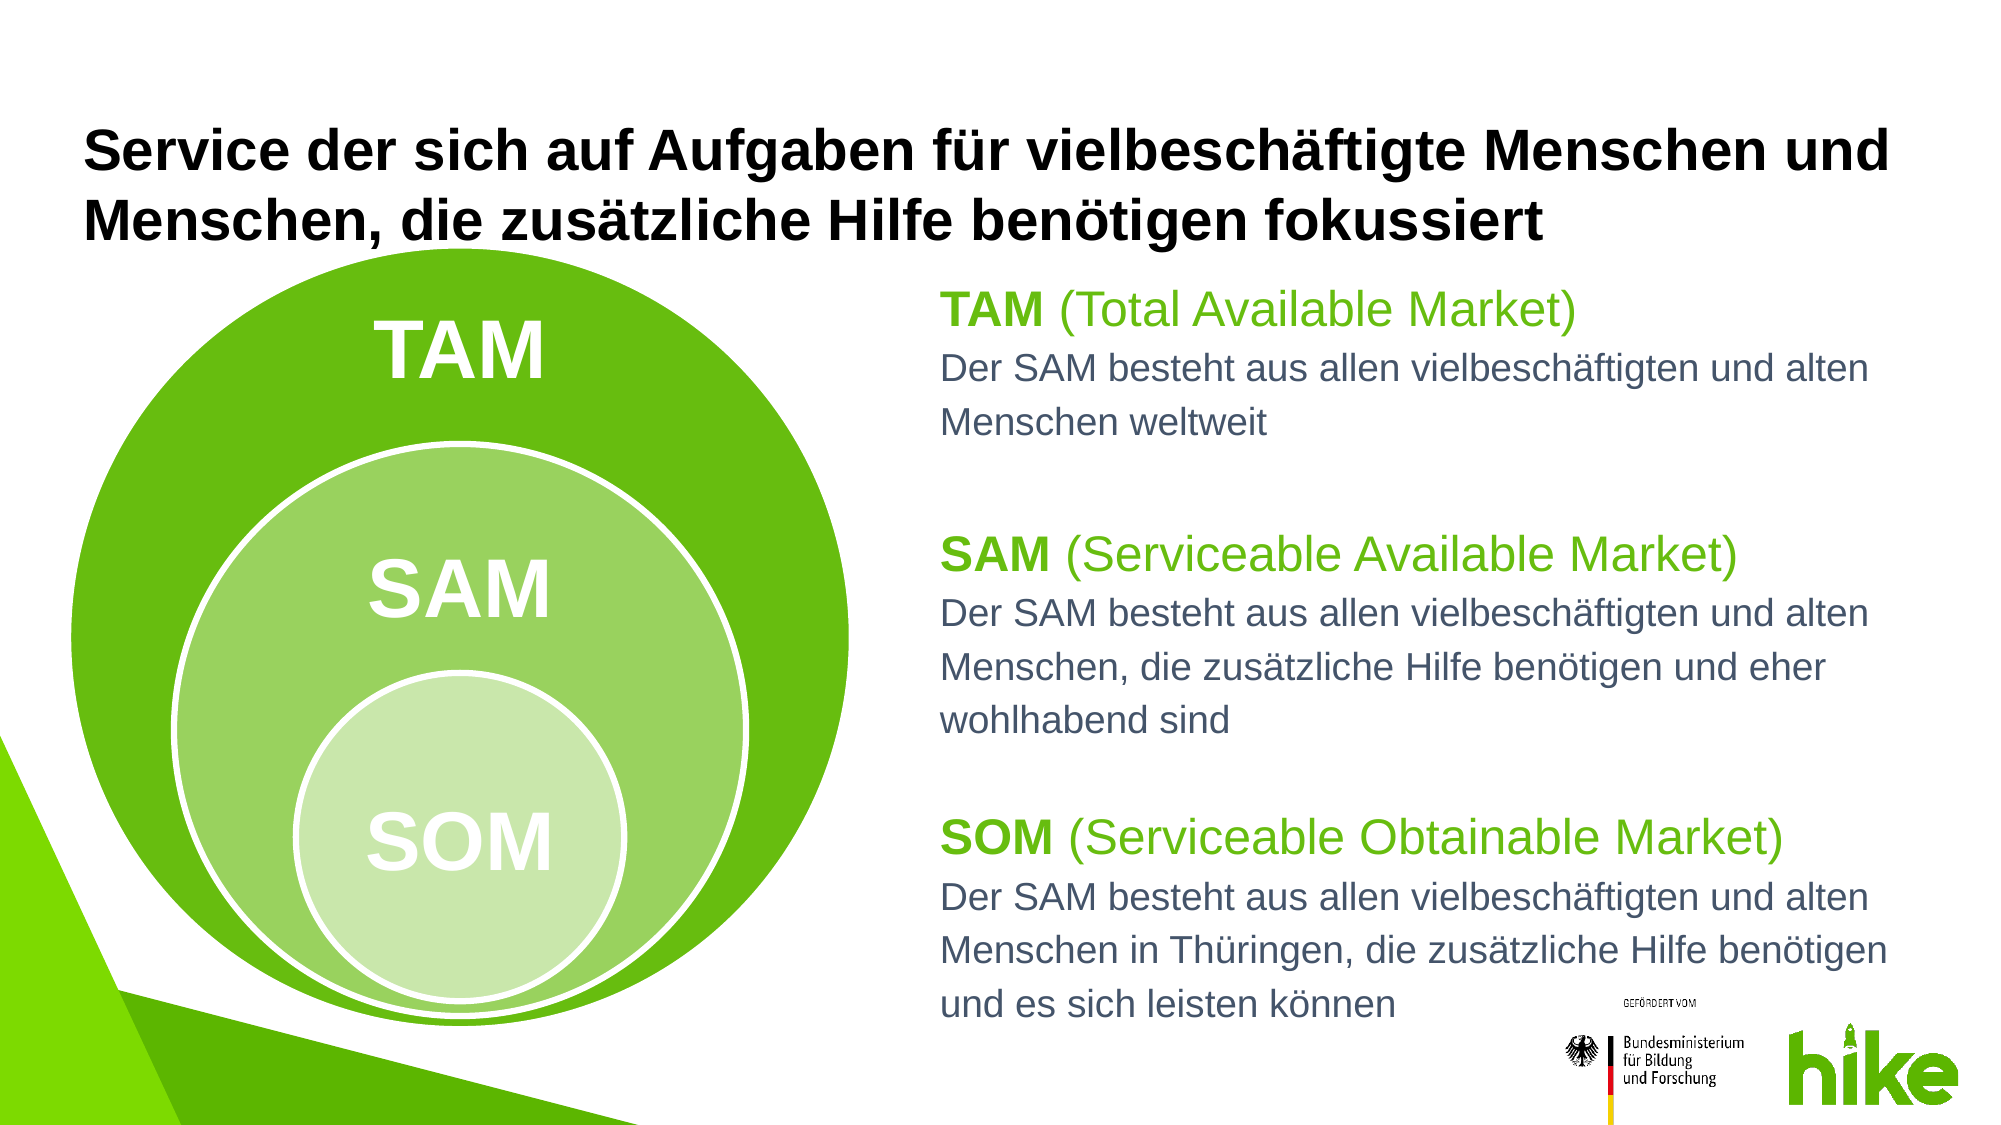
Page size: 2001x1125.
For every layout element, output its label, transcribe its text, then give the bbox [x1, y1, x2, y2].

picture [1789, 998, 1959, 1109]
title Service der sich auf Aufgaben für vielbeschäftigte Menschen und Menschen, die zusätzliche Hilfe benötigen fokussiert [68, 97, 2000, 223]
picture [1562, 1000, 1746, 1125]
text_box [68, 245, 852, 1030]
text_box [308, 672, 612, 774]
text_box SAM [295, 521, 625, 647]
text_box [173, 443, 747, 1017]
text_box SOM [295, 774, 625, 900]
list TAM (Total Available Market) Der SAM besteht aus allen vielbeschäftigten und alten Menschen weltweit SAM (Serviceable Available Market) Der SAM besteht aus allen vielbeschäftigten und alten Menschen, die zusätzliche Hilfe benötigen und eher wohlhabend sind SOM (Serviceable Obtainable Market) Der SAM besteht aus allen vielbeschäftigten und alten Menschen in Thüringen, die zusätzliche Hilfe benötigen und es sich leisten können [925, 252, 1932, 1000]
text_box [308, 900, 612, 1002]
text_box TAM [295, 282, 625, 409]
